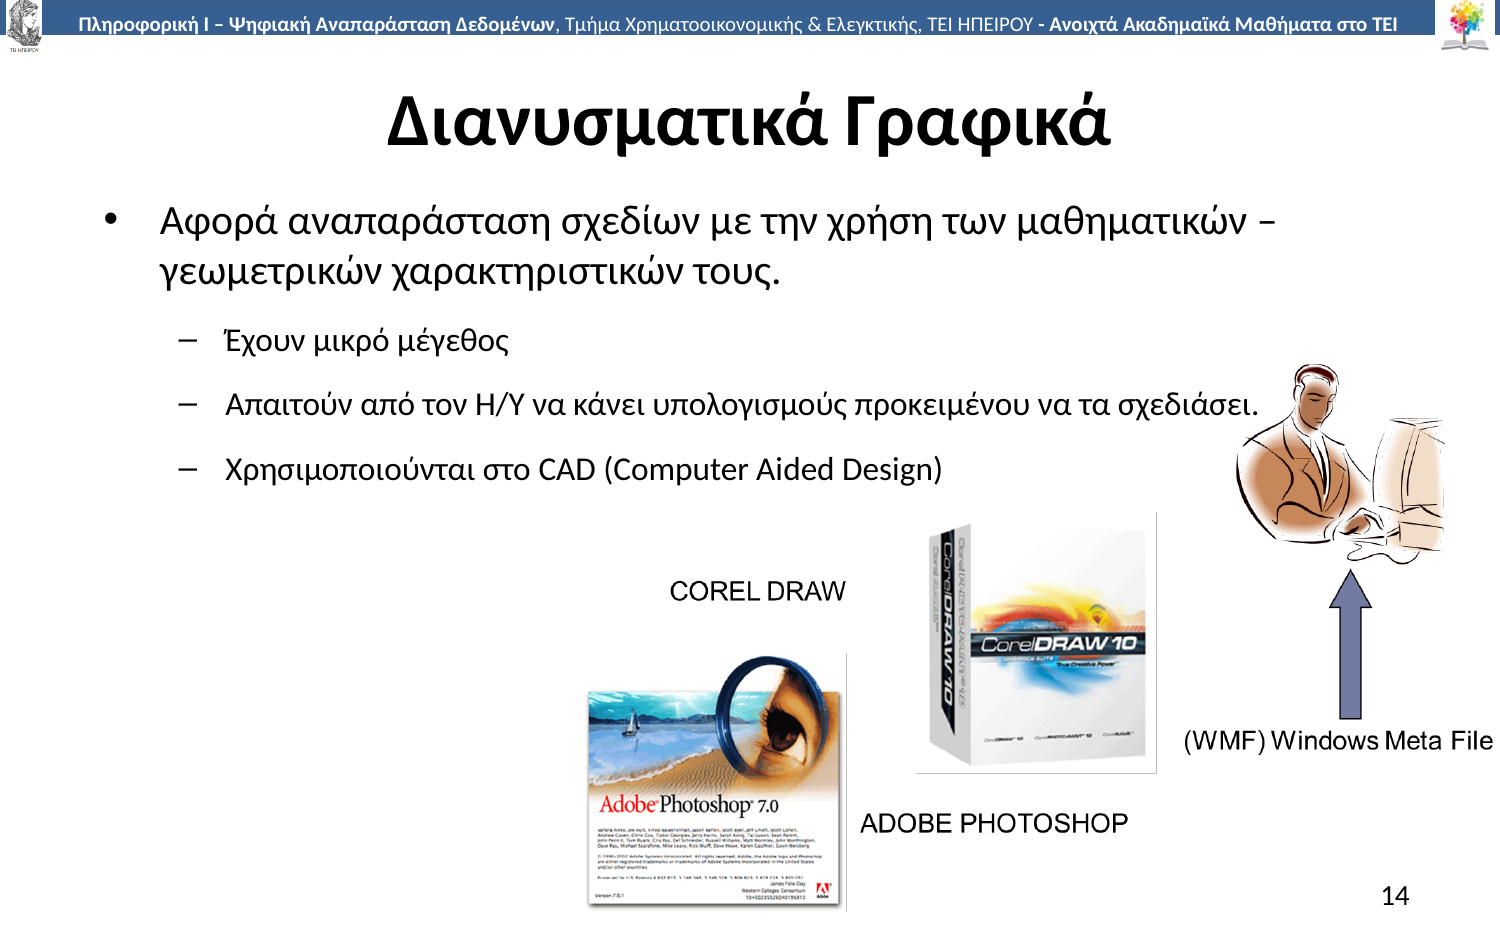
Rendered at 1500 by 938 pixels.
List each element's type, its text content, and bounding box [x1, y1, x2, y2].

title Διανυσματικά Γραφικά [75, 37, 1425, 194]
picture [6, 0, 42, 54]
picture [584, 362, 1500, 912]
picture [1435, 0, 1495, 52]
text_box Αφορά αναπαράσταση σχεδίων με την χρήση των μαθηματικών – γεωμετρικών χαρακτηριστικών τους. Έχουν μικρό μέγεθος Απαιτούν από τον Η/Υ να κάνει υπολογισμούς προκειμένου να τα σχεδιάσει. Χρησιμοποιούνται στο CAD (Computer Aided Design) [88, 185, 1473, 304]
